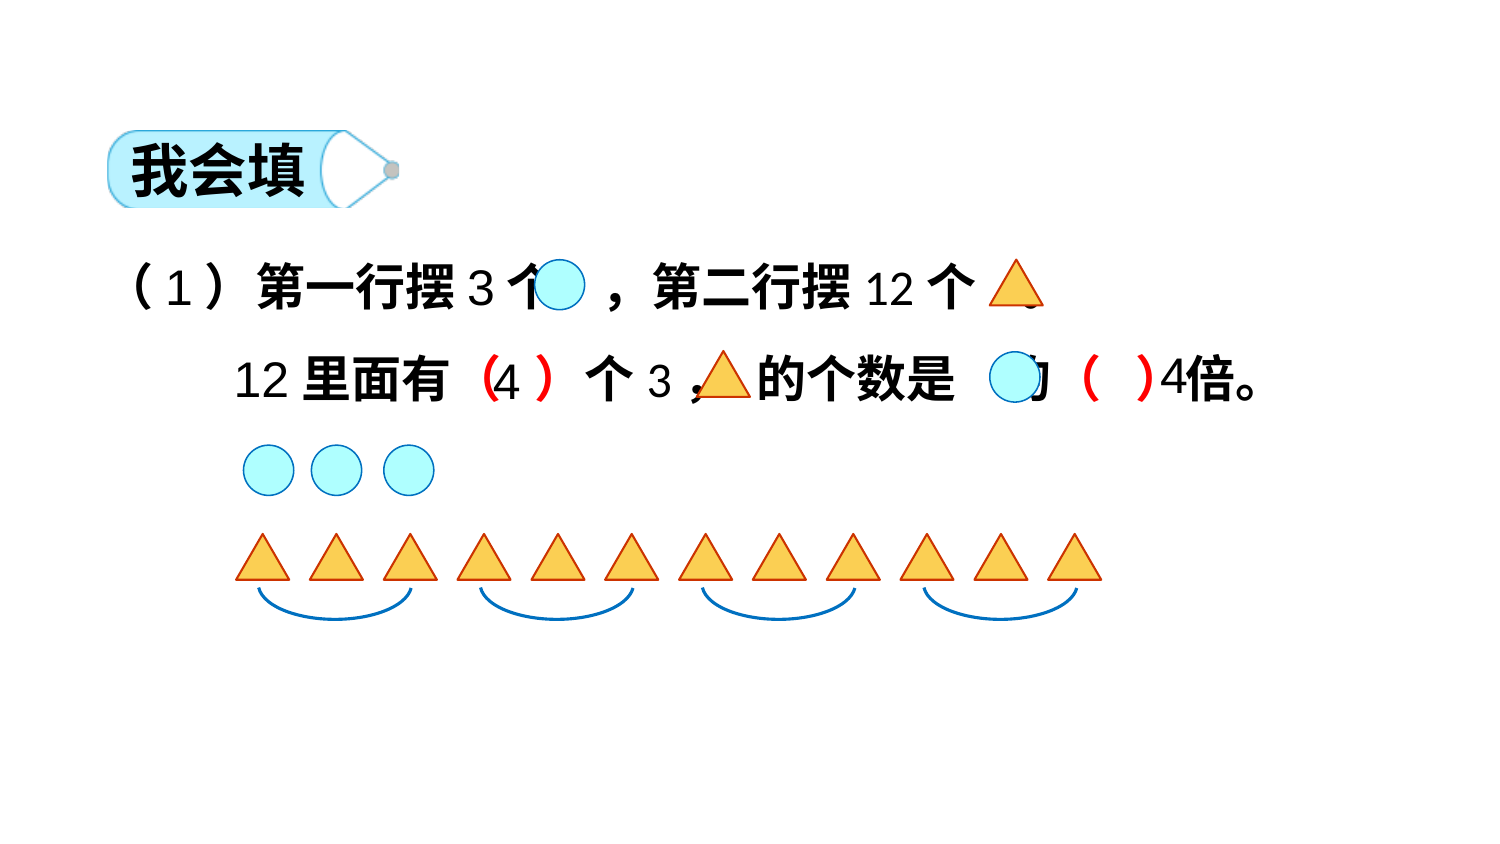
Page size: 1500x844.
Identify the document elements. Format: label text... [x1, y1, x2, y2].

text_box 4 [1139, 336, 1221, 411]
text_box 12里面有（ ）个3， 的个数是 的（ ）倍。 [218, 339, 1334, 415]
text_box [257, 583, 412, 621]
text_box [987, 257, 1045, 308]
text_box [1046, 531, 1104, 582]
text_box [898, 531, 956, 582]
text_box （1）第一行摆3个 ，第二行摆12个 。 [88, 247, 1204, 323]
text_box [309, 443, 364, 498]
text_box [750, 531, 808, 582]
text_box [694, 348, 752, 399]
text_box [479, 583, 634, 621]
text_box [677, 531, 735, 582]
text_box [972, 531, 1030, 582]
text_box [107, 126, 400, 213]
text_box [603, 531, 661, 582]
text_box [381, 443, 436, 498]
text_box [234, 531, 292, 582]
text_box [923, 583, 1078, 621]
text_box [455, 531, 513, 582]
text_box [529, 531, 587, 582]
text_box [987, 349, 1043, 405]
text_box [532, 257, 587, 312]
text_box [701, 583, 856, 621]
text_box [824, 531, 882, 582]
text_box [241, 443, 296, 498]
text_box [307, 531, 365, 582]
text_box [381, 531, 439, 582]
text_box 4 [472, 341, 554, 417]
